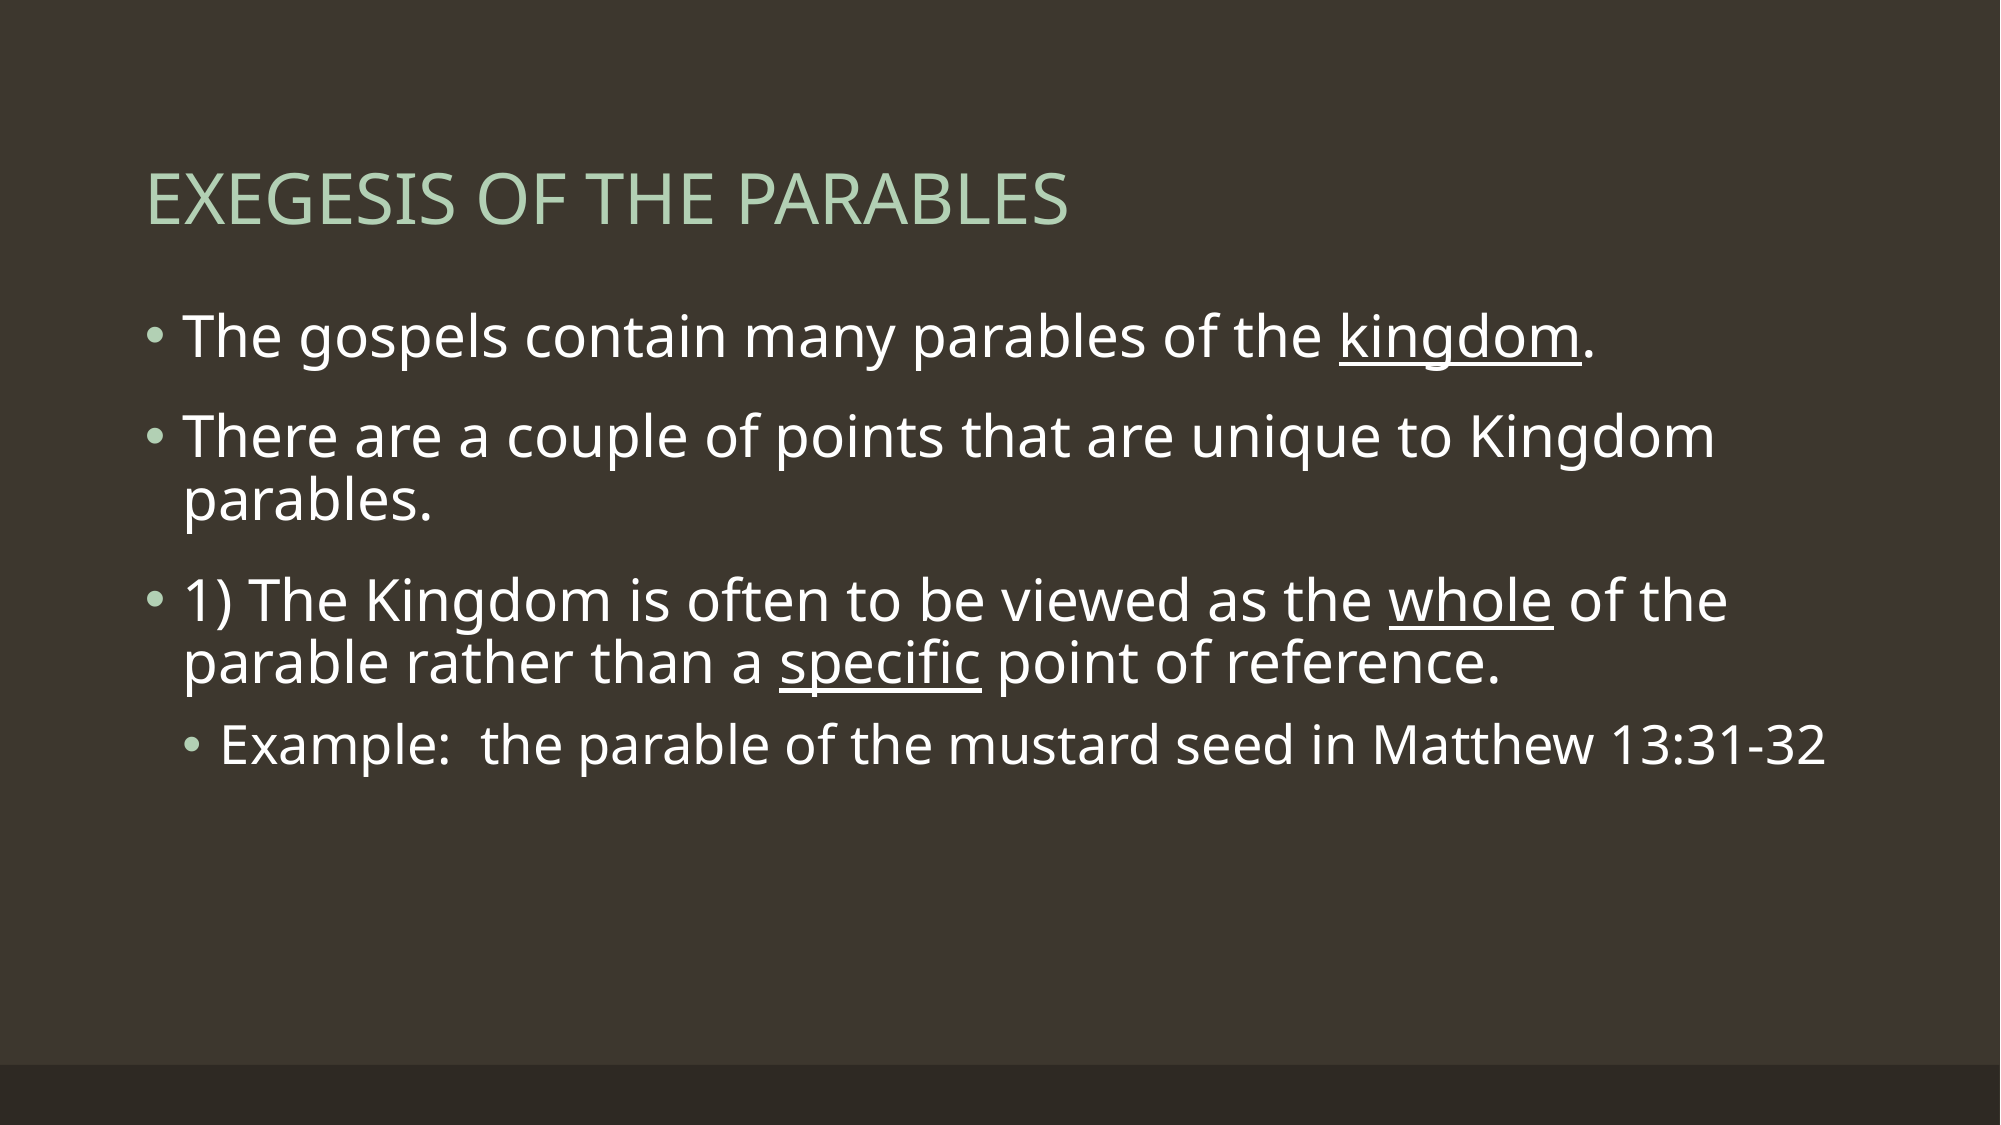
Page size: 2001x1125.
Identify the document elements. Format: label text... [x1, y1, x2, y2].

title EXEGESIS OF THE PARABLES [136, 59, 1863, 249]
list The gospels contain many parables of the kingdom. There are a couple of points that are unique to Kingdom parables. 1) The Kingdom is often to be viewed as the whole of the parable rather than a specific point of reference. Example: the parable of the mustard seed in Matthew 13:31-32 [136, 298, 1863, 1014]
